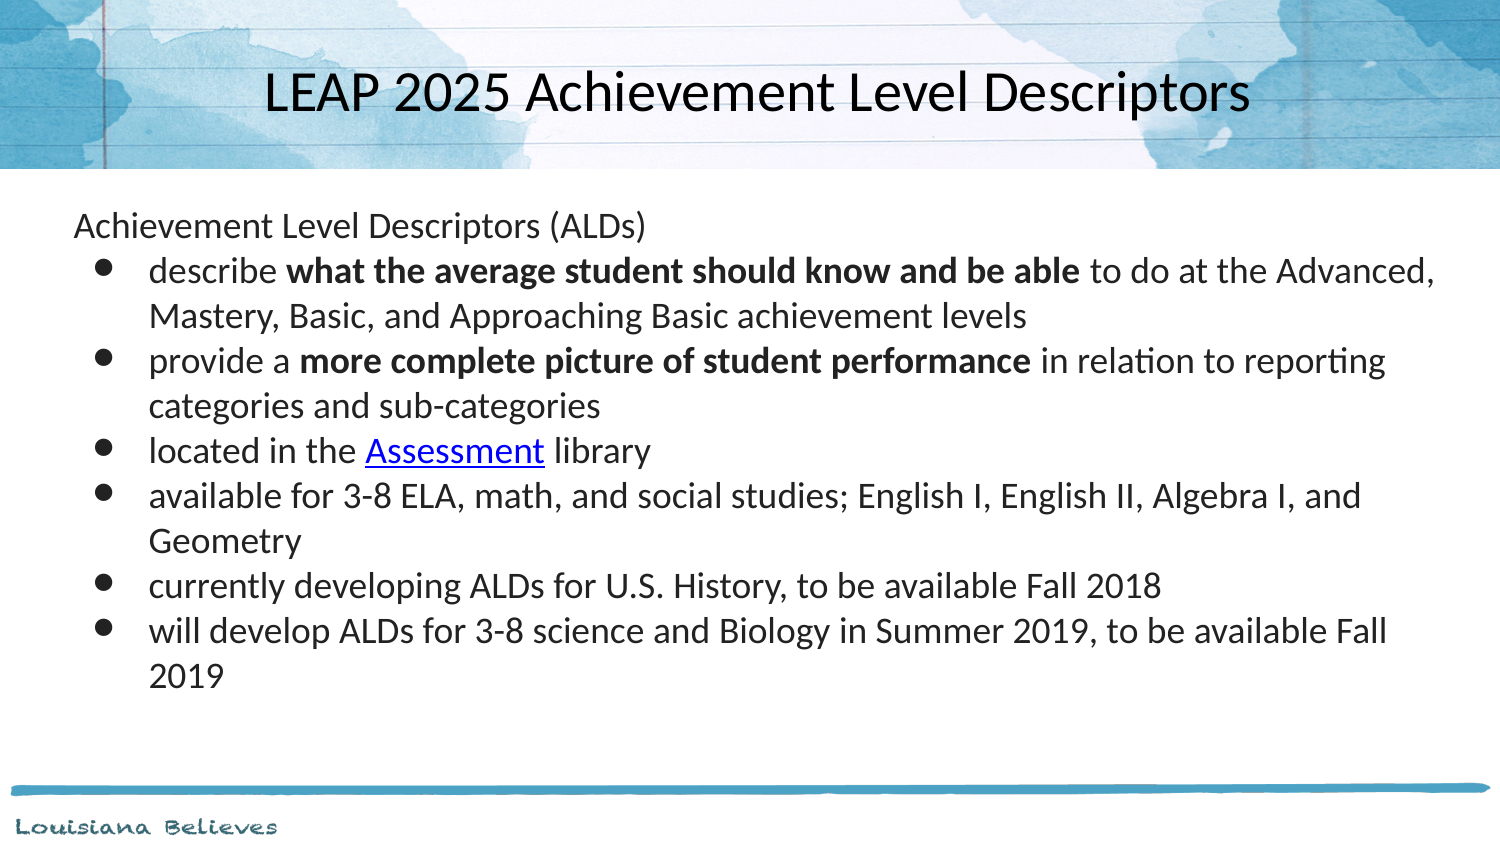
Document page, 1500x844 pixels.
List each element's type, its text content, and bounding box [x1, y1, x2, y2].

text_box Achievement Level Descriptors (ALDs) describe what the average student should know and be able to do at the Advanced, Mastery, Basic, and Approaching Basic achievement levels provide a more complete picture of student performance in relation to reporting categories and sub-categories located in the Assessment library available for 3-8 ELA, math, and social studies; English I, English II, Algebra I, and Geometry currently developing ALDs for U.S. History, to be available Fall 2018 will develop ALDs for 3-8 science and Biology in Summer 2019, to be available Fall 2019 [58, 186, 1458, 760]
picture [0, 0, 1500, 169]
text_box LEAP 2025 Achievement Level Descriptors [205, 24, 1311, 152]
picture [0, 777, 1500, 844]
